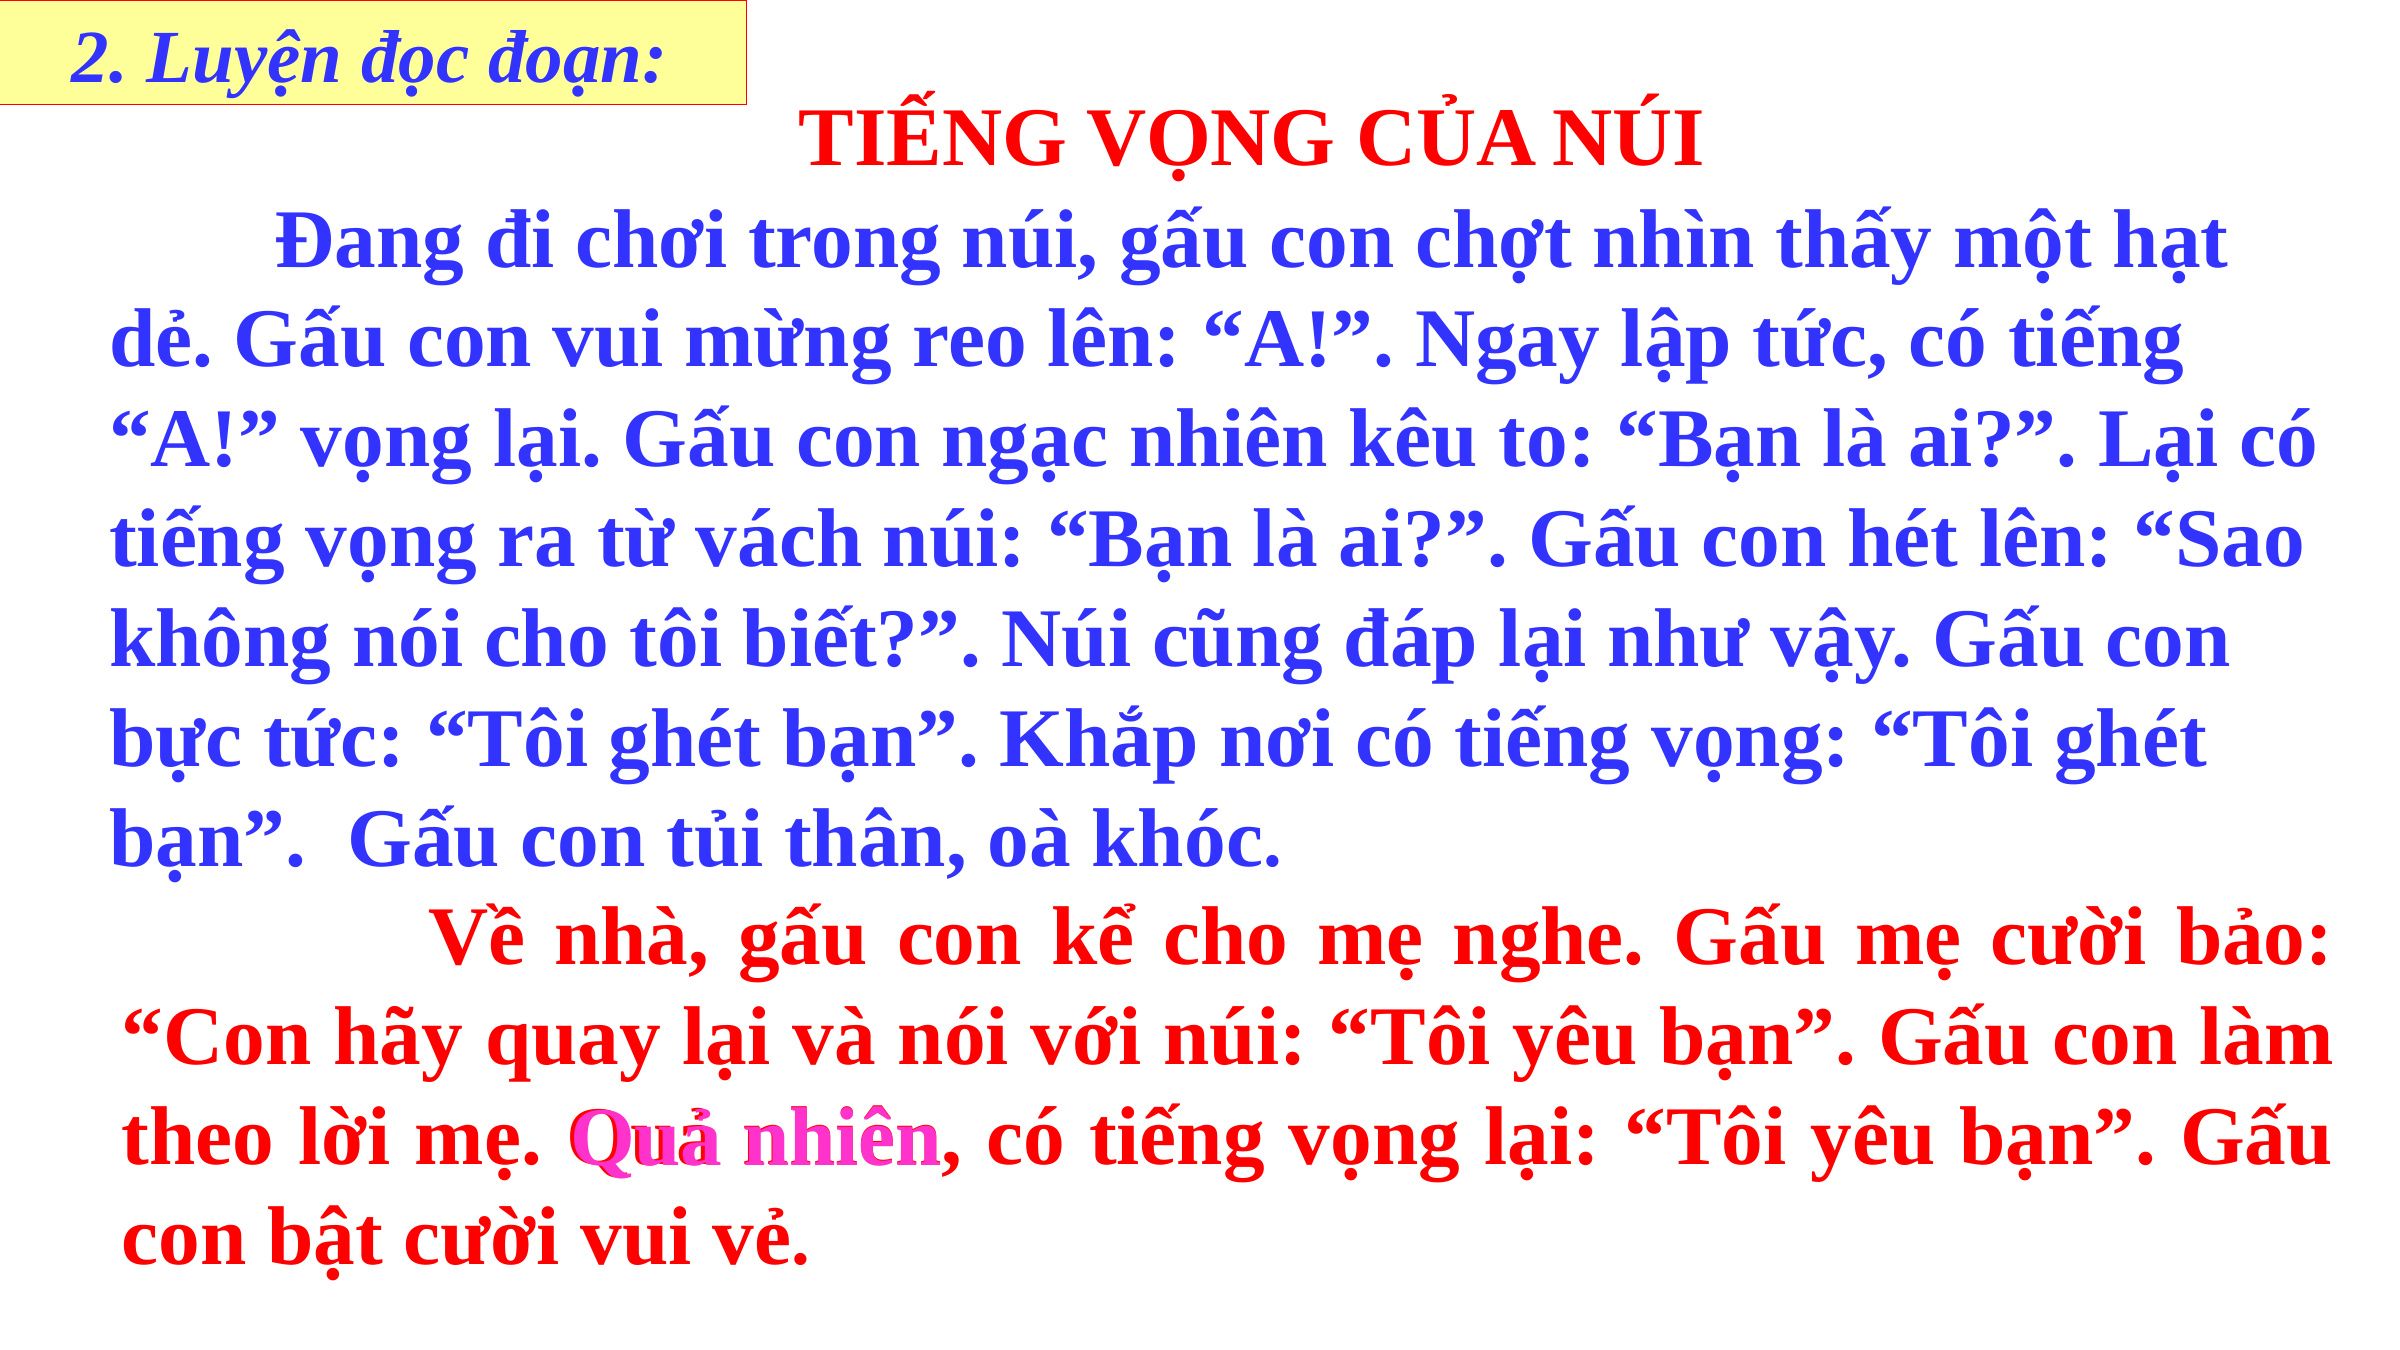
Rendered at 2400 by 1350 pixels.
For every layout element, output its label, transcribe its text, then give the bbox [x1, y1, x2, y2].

text_box Đang đi chơi trong núi, gấu con chợt nhìn thấy một hạt dẻ. Gấu con vui mừng reo lên: “A!”. Ngay lập tức, có tiếng “A!” vọng lại. Gấu con ngạc nhiên kêu to: “Bạn là ai?”. Lại có tiếng vọng ra từ vách núi: “Bạn là ai?”. Gấu con hét lên: “Sao không nói cho tôi biết?”. Núi cũng đáp lại như vậy. Gấu con bực tức: “Tôi ghét bạn”. Khắp nơi có tiếng vọng: “Tôi ghét bạn”. Gấu con tủi thân, oà khóc. [0, 176, 2338, 873]
text_box 2. Luyện đọc đoạn: [0, 0, 747, 105]
text_box TIẾNG VỌNG CỦA NÚI [787, 76, 1792, 188]
text_box Quả nhiên [555, 1074, 958, 1190]
text_box Về nhà, gấu con kể cho mẹ nghe. Gấu mẹ cười bảo: “Con hãy quay lại và nói với núi: “Tôi yêu bạn”. Gấu con làm theo lời mẹ. Quả nhiên, có tiếng vọng lại: “Tôi yêu bạn”. Gấu con bật cười vui vẻ. [0, 873, 2350, 1350]
